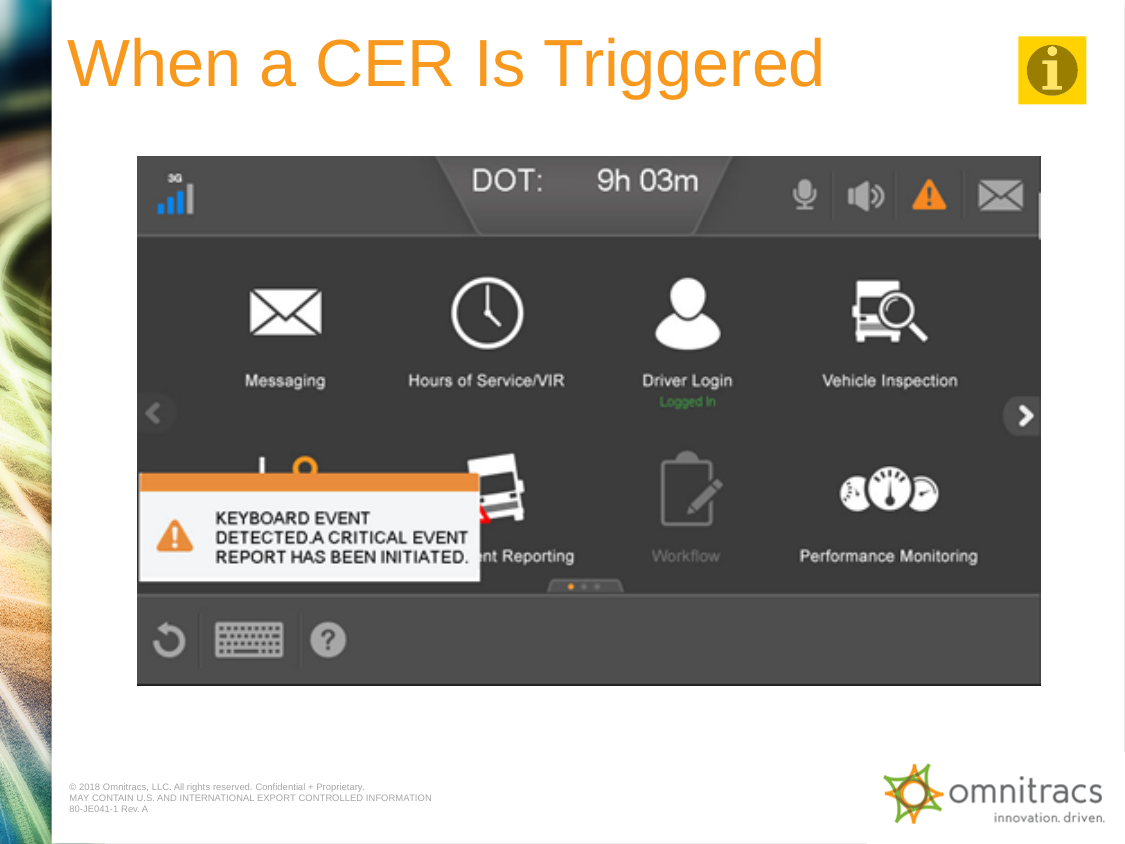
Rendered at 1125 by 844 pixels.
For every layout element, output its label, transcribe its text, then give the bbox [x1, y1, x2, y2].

text_box [1018, 36, 1087, 105]
picture [136, 156, 1041, 687]
picture [867, 752, 1125, 844]
picture [0, 0, 51, 844]
title When a CER Is Triggered [52, 0, 1125, 120]
